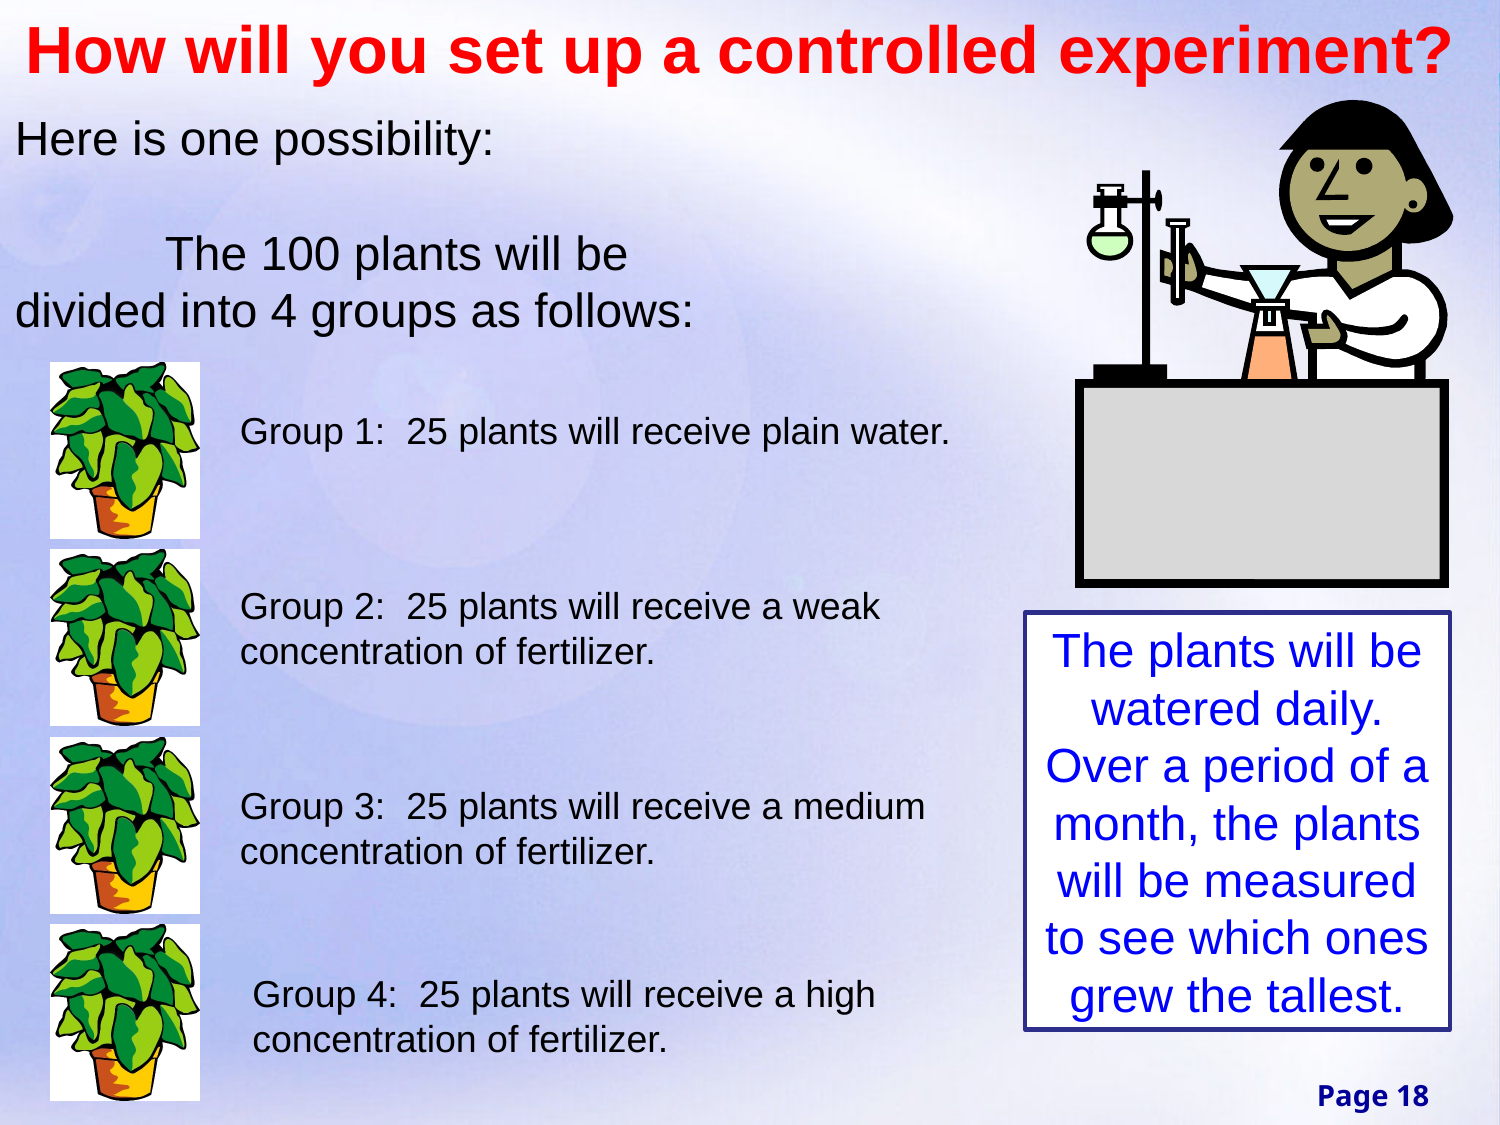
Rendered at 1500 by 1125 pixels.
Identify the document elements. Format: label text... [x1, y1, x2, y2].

text_box The plants will be watered daily. Over a period of a month, the plants will be measured to see which ones grew the tallest. [1023, 610, 1452, 1032]
text_box Here is one possibility: The 100 plants will be divided into 4 groups as follows: [0, 99, 800, 517]
text_box How will you set up a controlled experiment? [0, 0, 1500, 95]
text_box Group 1: 25 plants will receive plain water. [224, 399, 988, 505]
text_box Group 2: 25 plants will receive a weak concentration of fertilizer. [224, 574, 988, 680]
text_box Group 4: 25 plants will receive a high concentration of fertilizer. [237, 962, 1000, 1068]
picture [0, 95, 1500, 1125]
text_box Group 3: 25 plants will receive a medium concentration of fertilizer. [224, 774, 988, 880]
